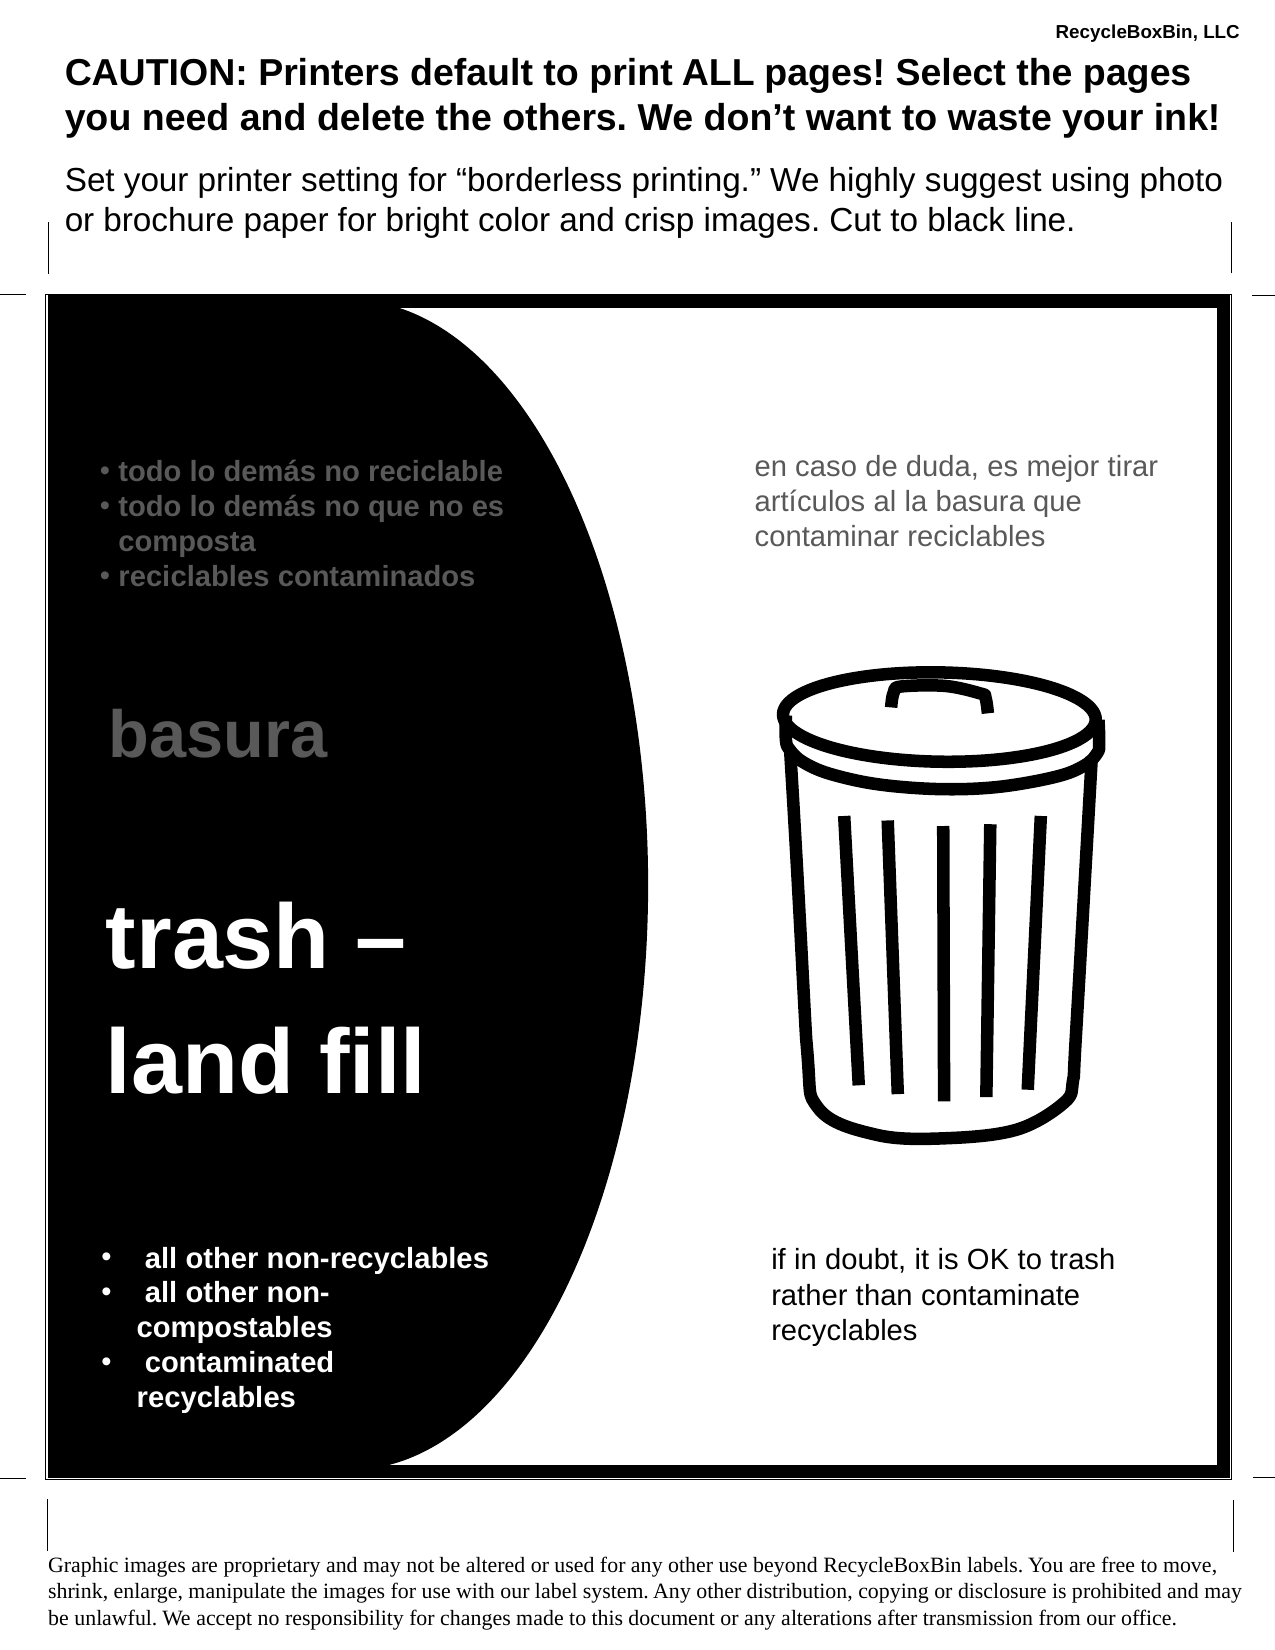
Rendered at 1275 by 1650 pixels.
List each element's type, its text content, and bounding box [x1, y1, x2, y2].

text_box CAUTION: Printers default to print ALL pages! Select the pages you need and delete the others. We don’t want to waste your ink! Set your printer setting for “borderless printing.” We highly suggest using photo or brochure paper for bright color and crisp images. Cut to black line. [50, 40, 1241, 246]
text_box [782, 673, 1098, 1145]
text_box [45, 293, 1232, 1479]
title RecycleBoxBin, LLC [1022, 1, 1274, 61]
text_box Graphic images are proprietary and may not be altered or used for any other use beyond RecycleBoxBin labels. You are free to move, shrink, enlarge, manipulate the images for use with our label system. Any other distribution, copying or disclosure is prohibited and may be unlawful. We accept no responsibility for changes made to this document or any alterations after transmission from our office. [33, 1543, 1260, 1637]
